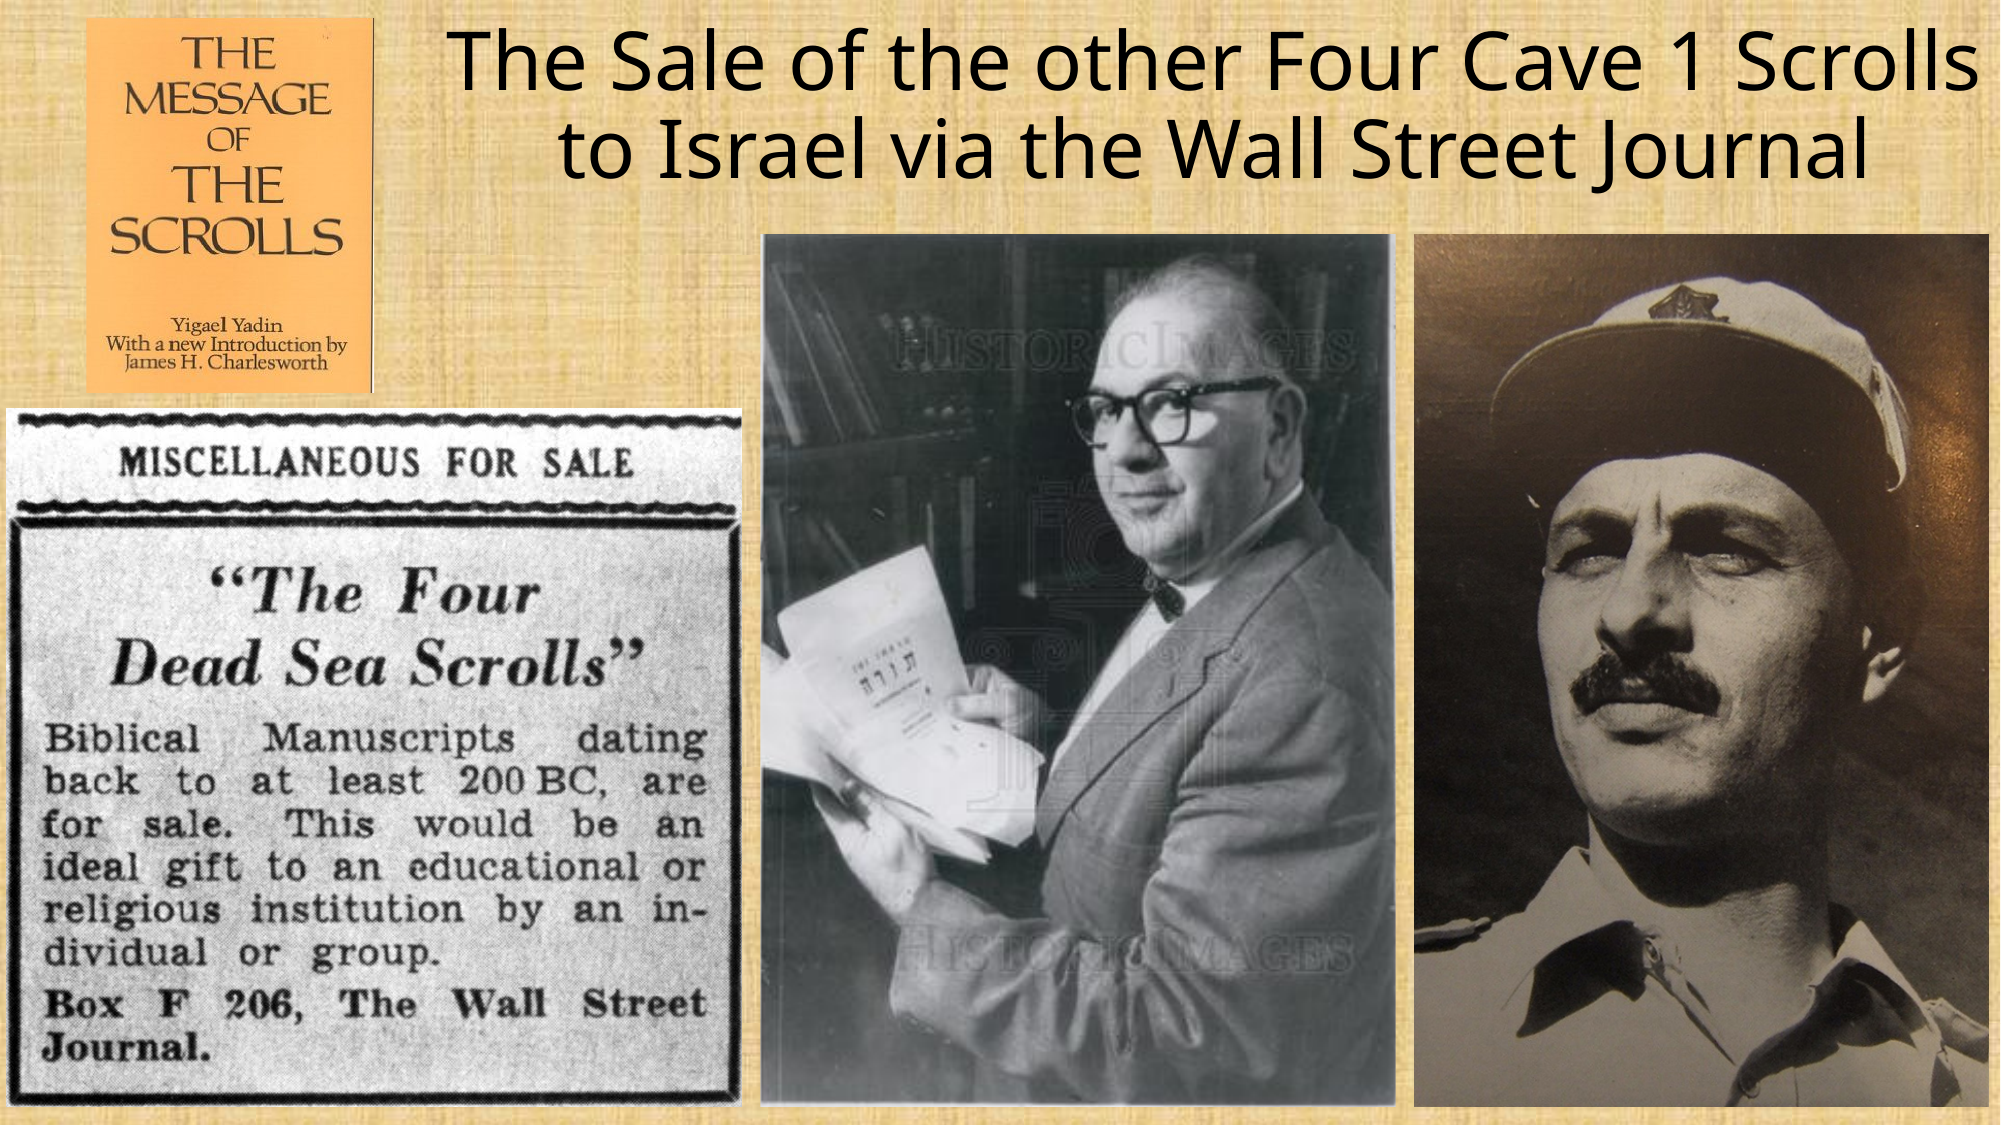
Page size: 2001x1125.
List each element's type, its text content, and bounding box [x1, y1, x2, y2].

picture [0, 0, 2001, 1125]
title The Sale of the other Four Cave 1 Scrolls to Israel via the Wall Street Journal [431, 0, 2000, 216]
